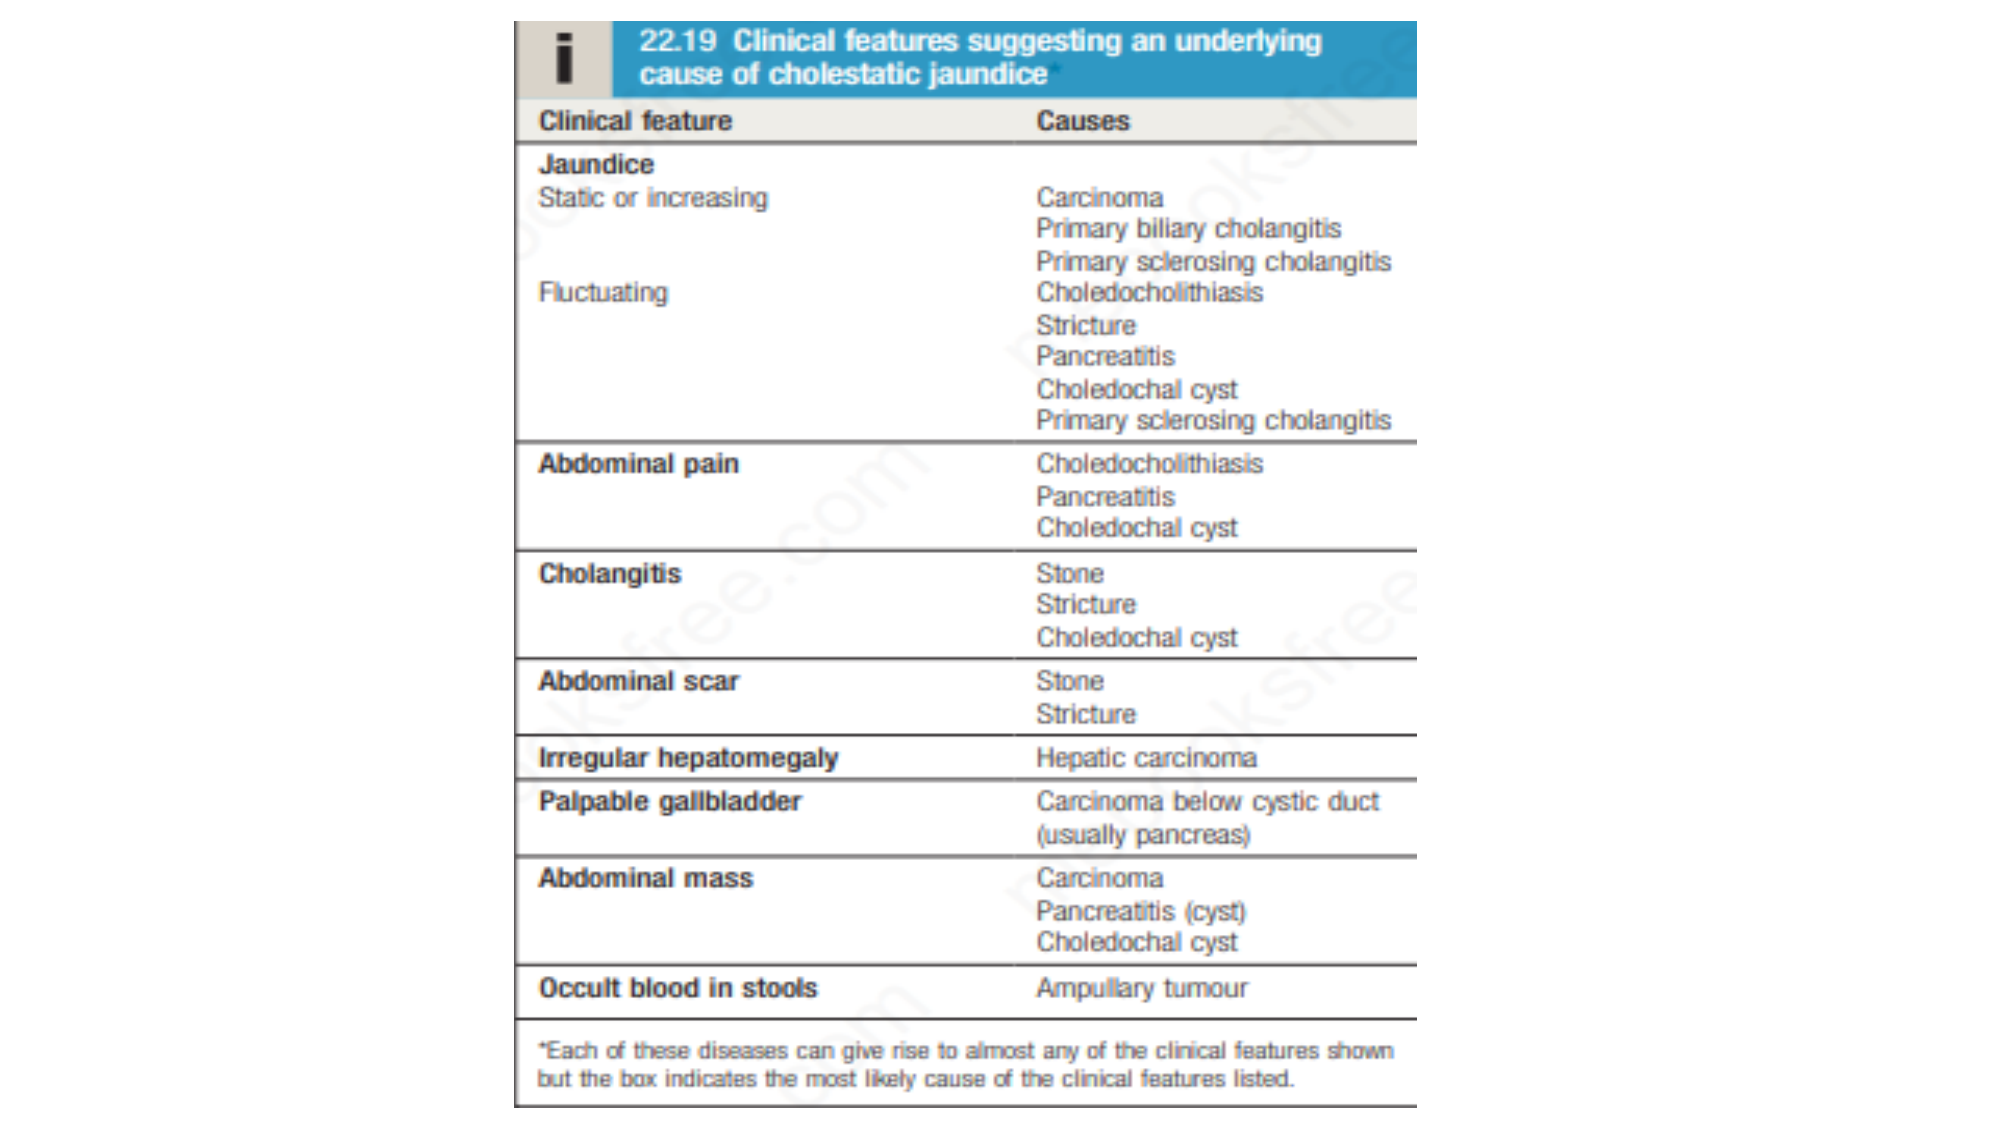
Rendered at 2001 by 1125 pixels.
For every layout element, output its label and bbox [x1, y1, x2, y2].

list [514, 21, 1417, 1108]
